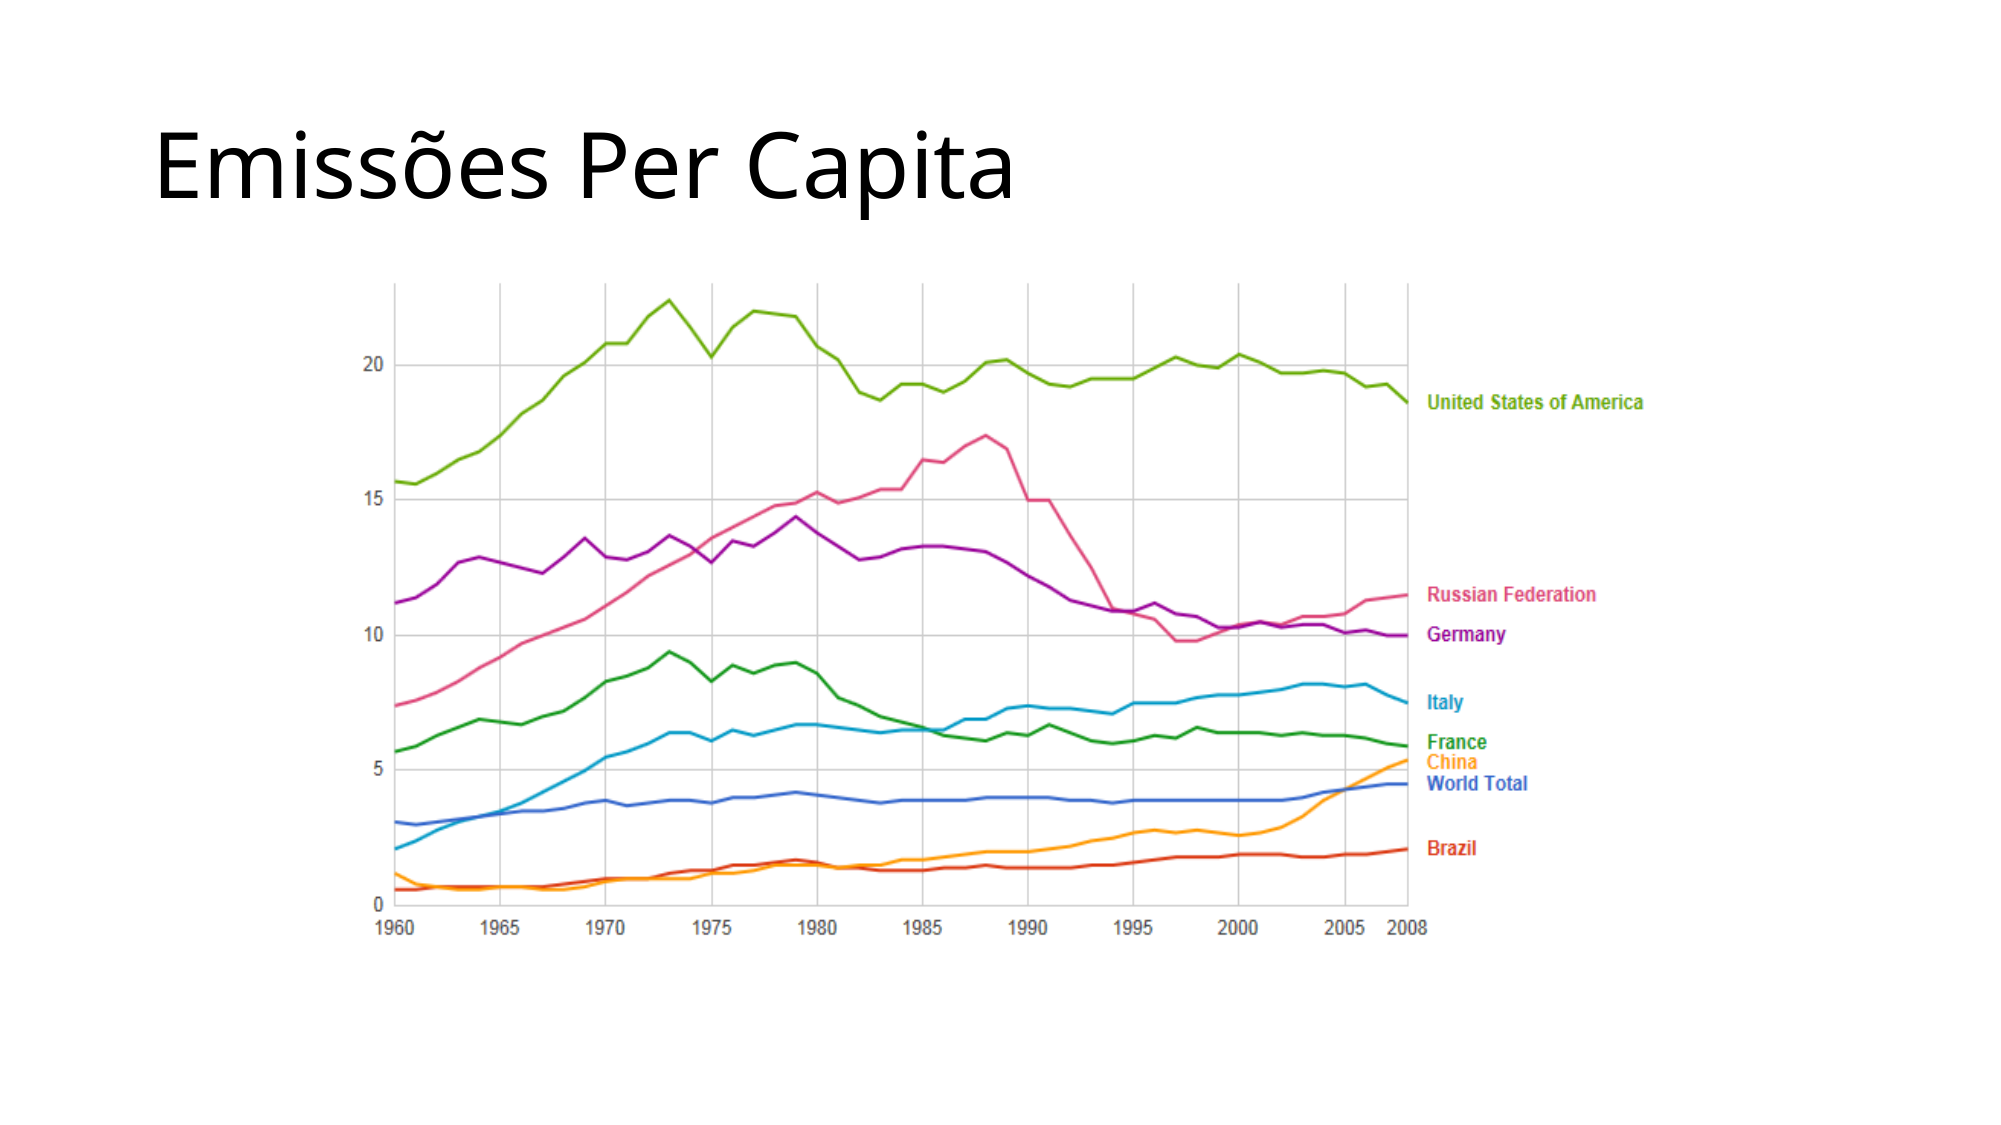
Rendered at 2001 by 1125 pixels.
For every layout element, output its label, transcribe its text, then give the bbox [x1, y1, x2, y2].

picture [349, 262, 1650, 950]
title Emissões Per Capita [137, 59, 1863, 278]
